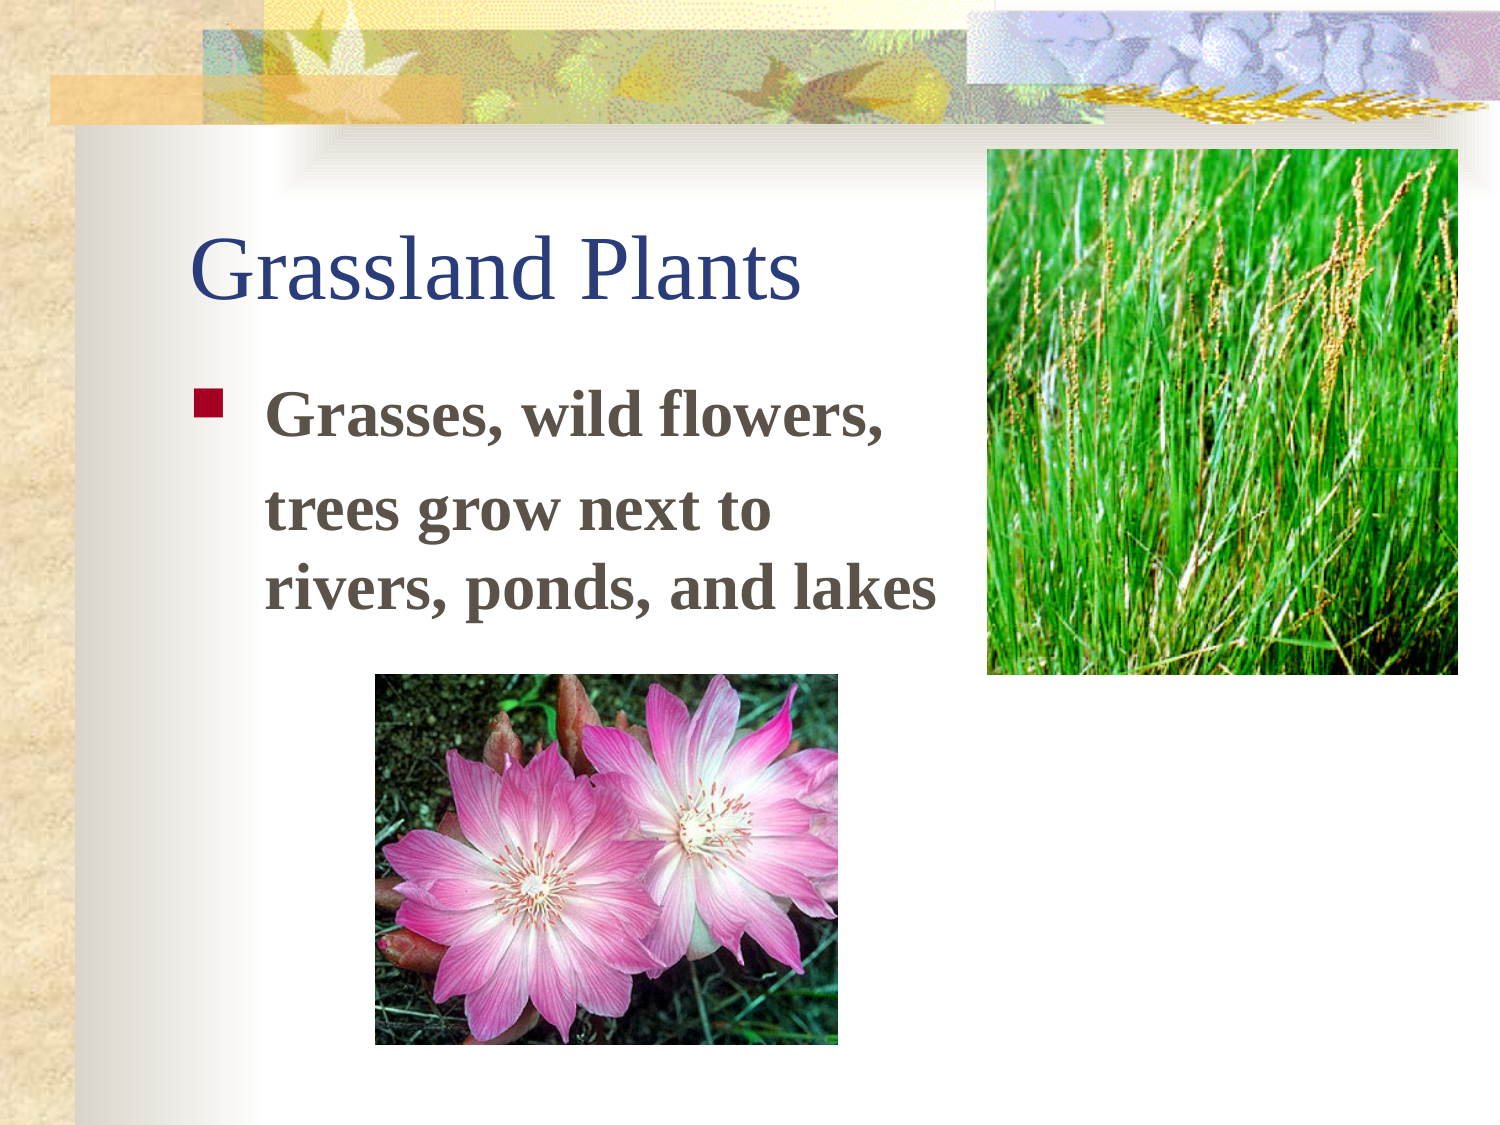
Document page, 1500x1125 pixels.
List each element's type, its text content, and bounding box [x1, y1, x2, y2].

list Grasses, wild flowers, trees grow next to rivers, ponds, and lakes [174, 362, 976, 1020]
picture [987, 149, 1458, 676]
title Grassland Plants [174, 137, 1451, 326]
picture [374, 674, 838, 1046]
picture [0, 0, 1500, 1125]
